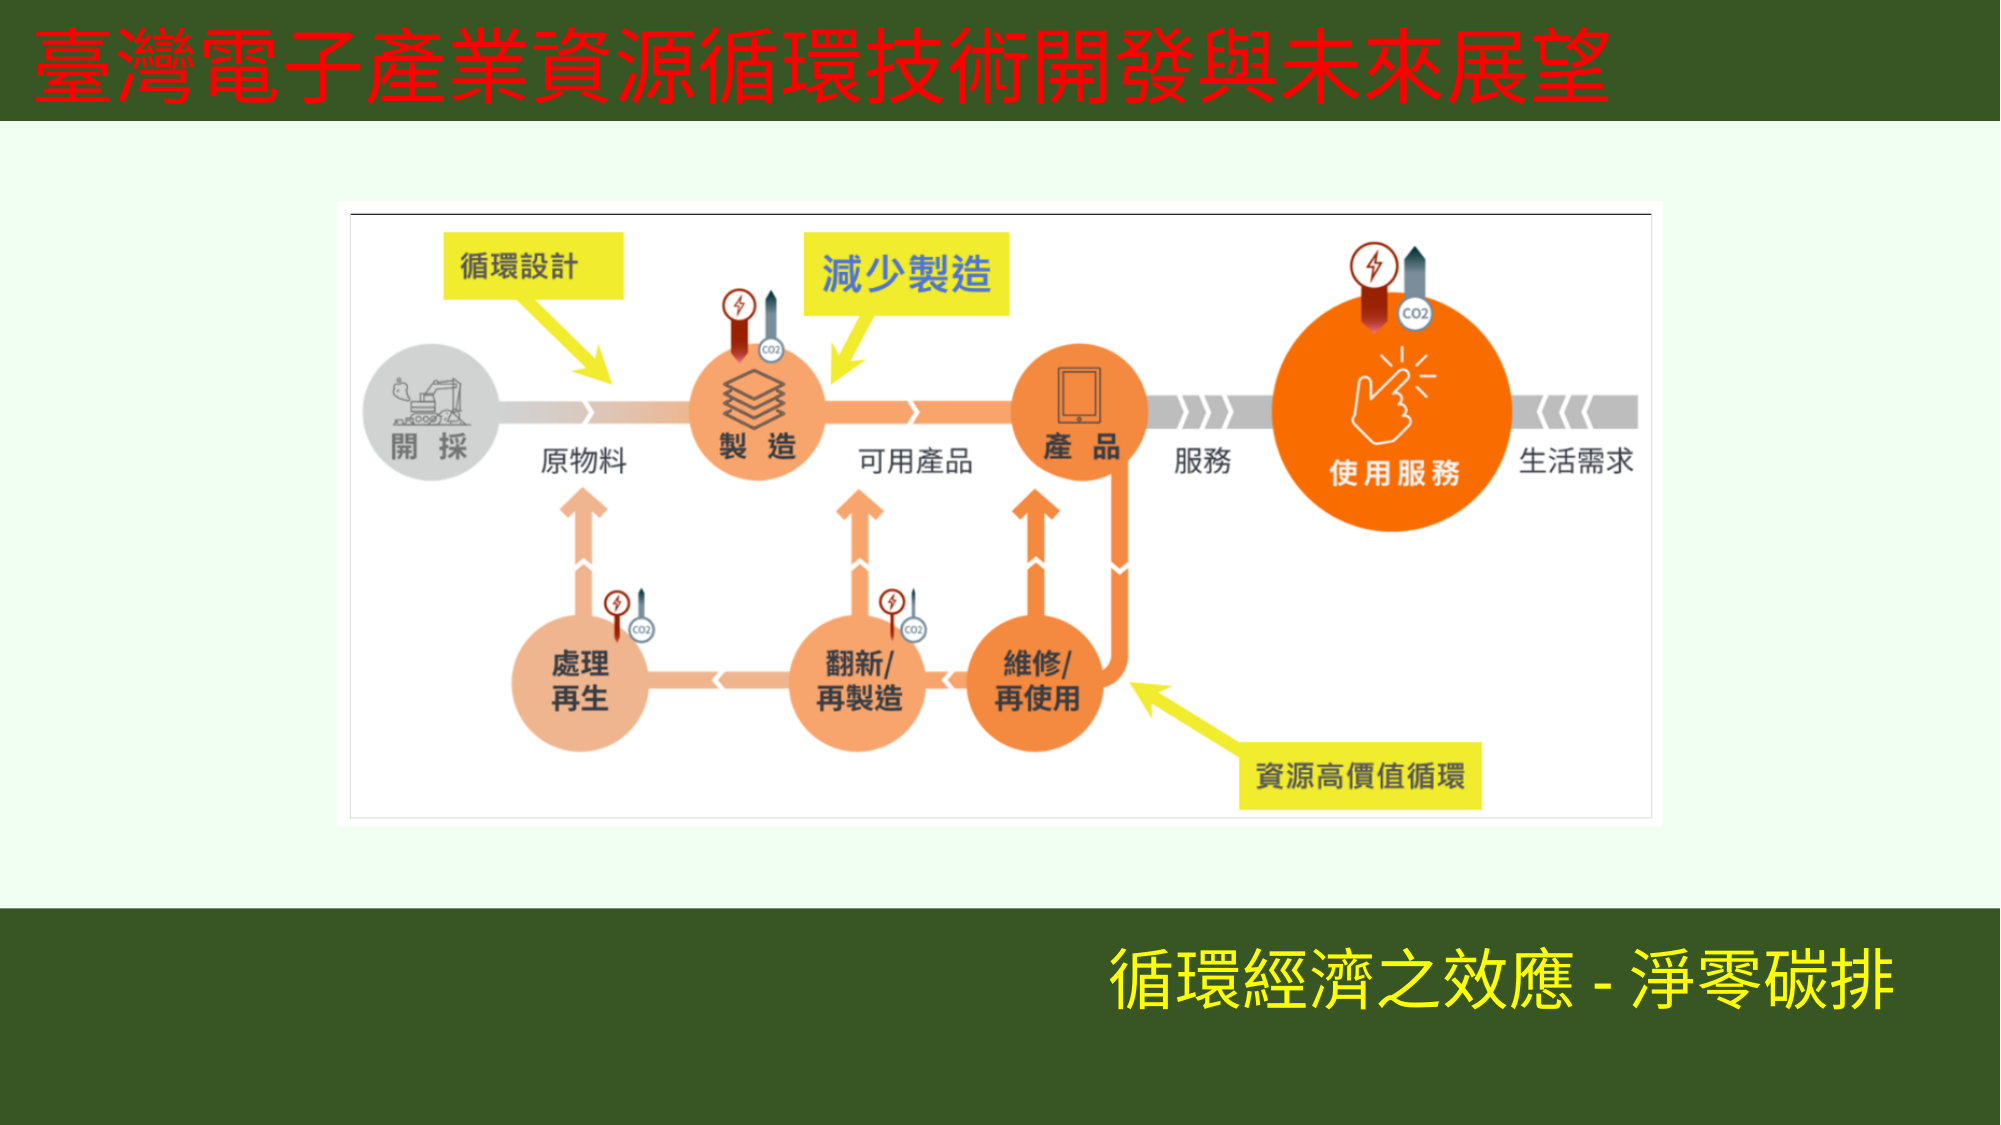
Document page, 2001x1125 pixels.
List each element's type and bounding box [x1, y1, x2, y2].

picture [337, 200, 1663, 826]
text_box [0, 0, 2000, 1125]
